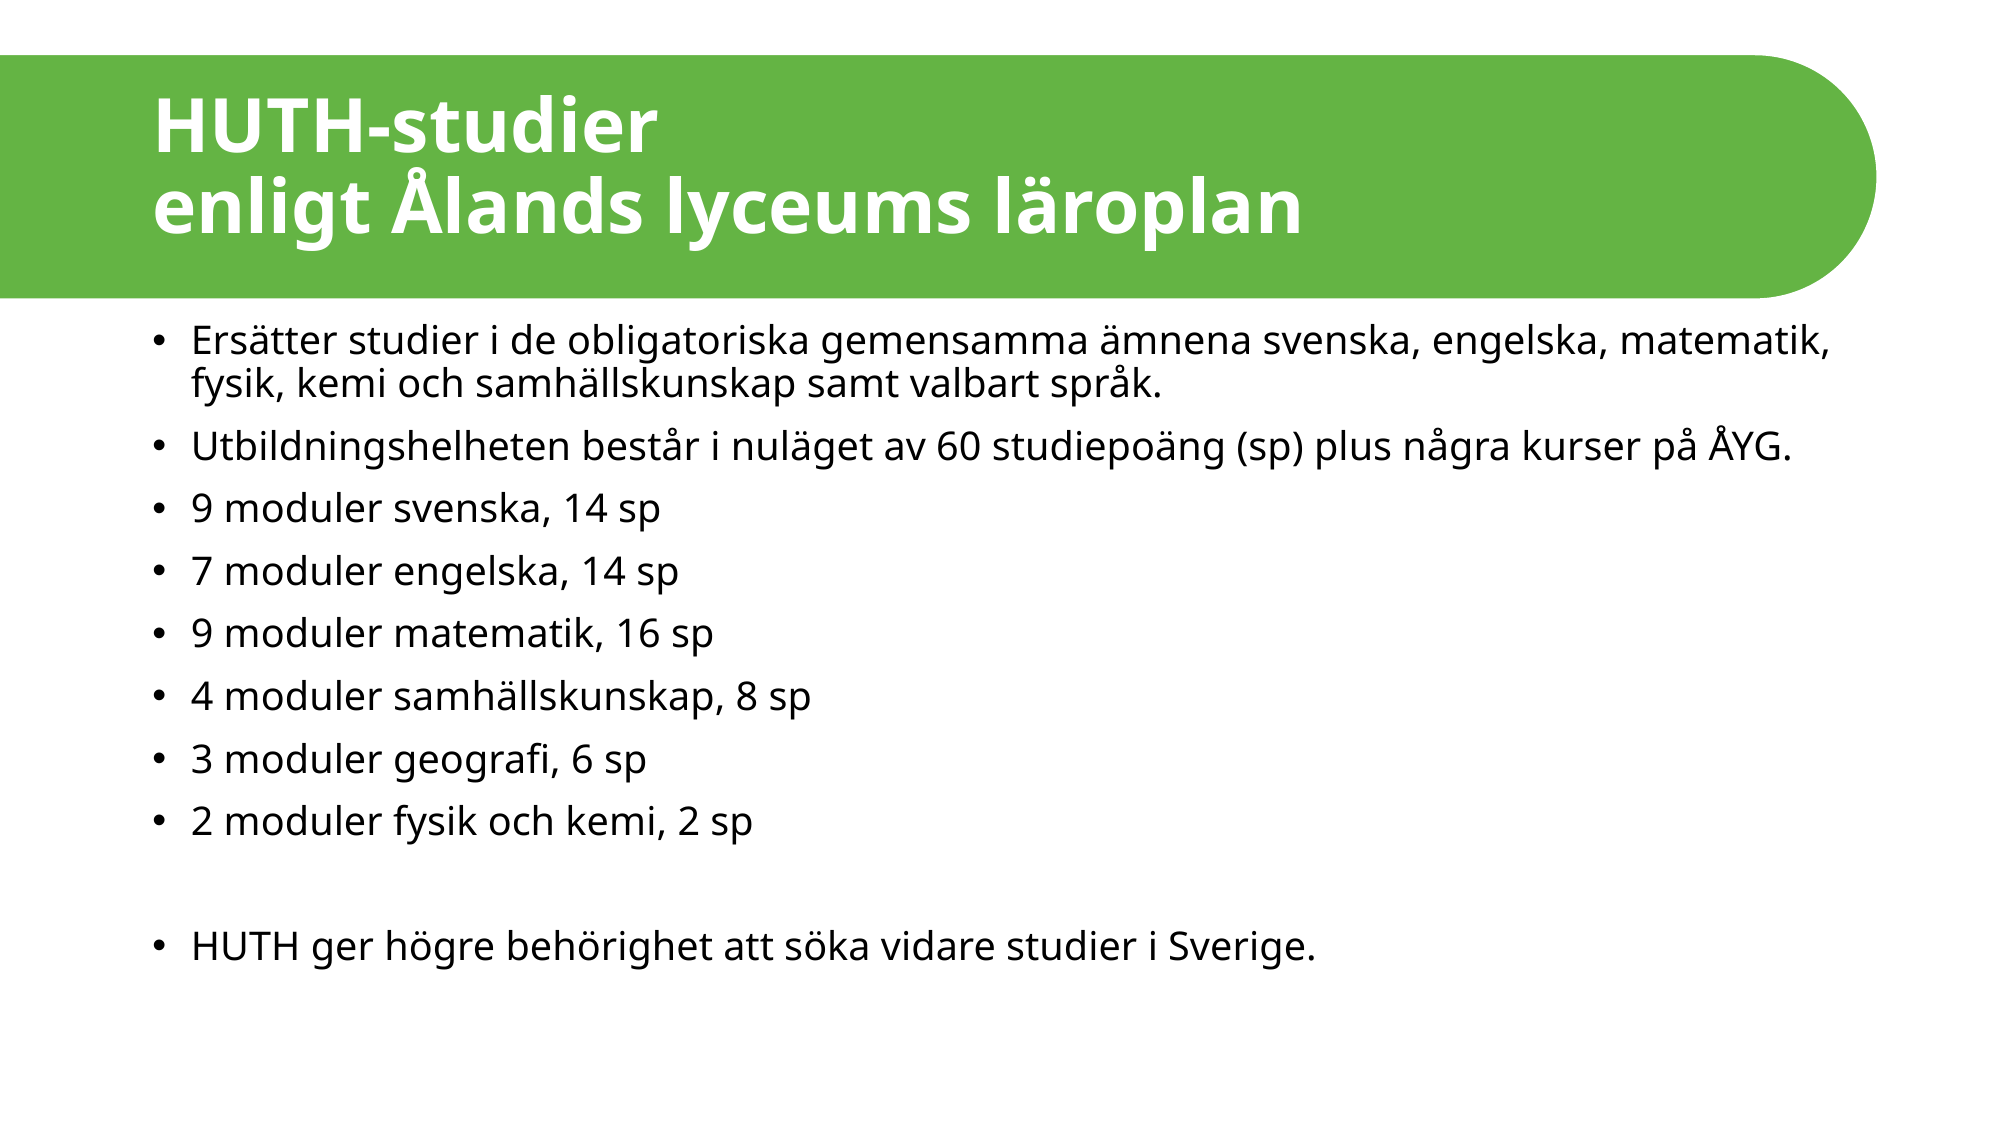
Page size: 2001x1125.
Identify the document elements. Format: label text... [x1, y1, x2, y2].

list Ersätter studier i de obligatoriska gemensamma ämnena svenska, engelska, matematik, fysik, kemi och samhällskunskap samt valbart språk. Utbildningshelheten består i nuläget av 60 studiepoäng (sp) plus några kurser på ÅYG. 9 moduler svenska, 14 sp 7 moduler engelska, 14 sp 9 moduler matematik, 16 sp 4 moduler samhällskunskap, 8 sp 3 moduler geografi, 6 sp 2 moduler fysik och kemi, 2 sp HUTH ger högre behörighet att söka vidare studier i Sverige. [137, 313, 1863, 1030]
title HUTH-studier enligt Ålands lyceums läroplan [137, 59, 1863, 278]
